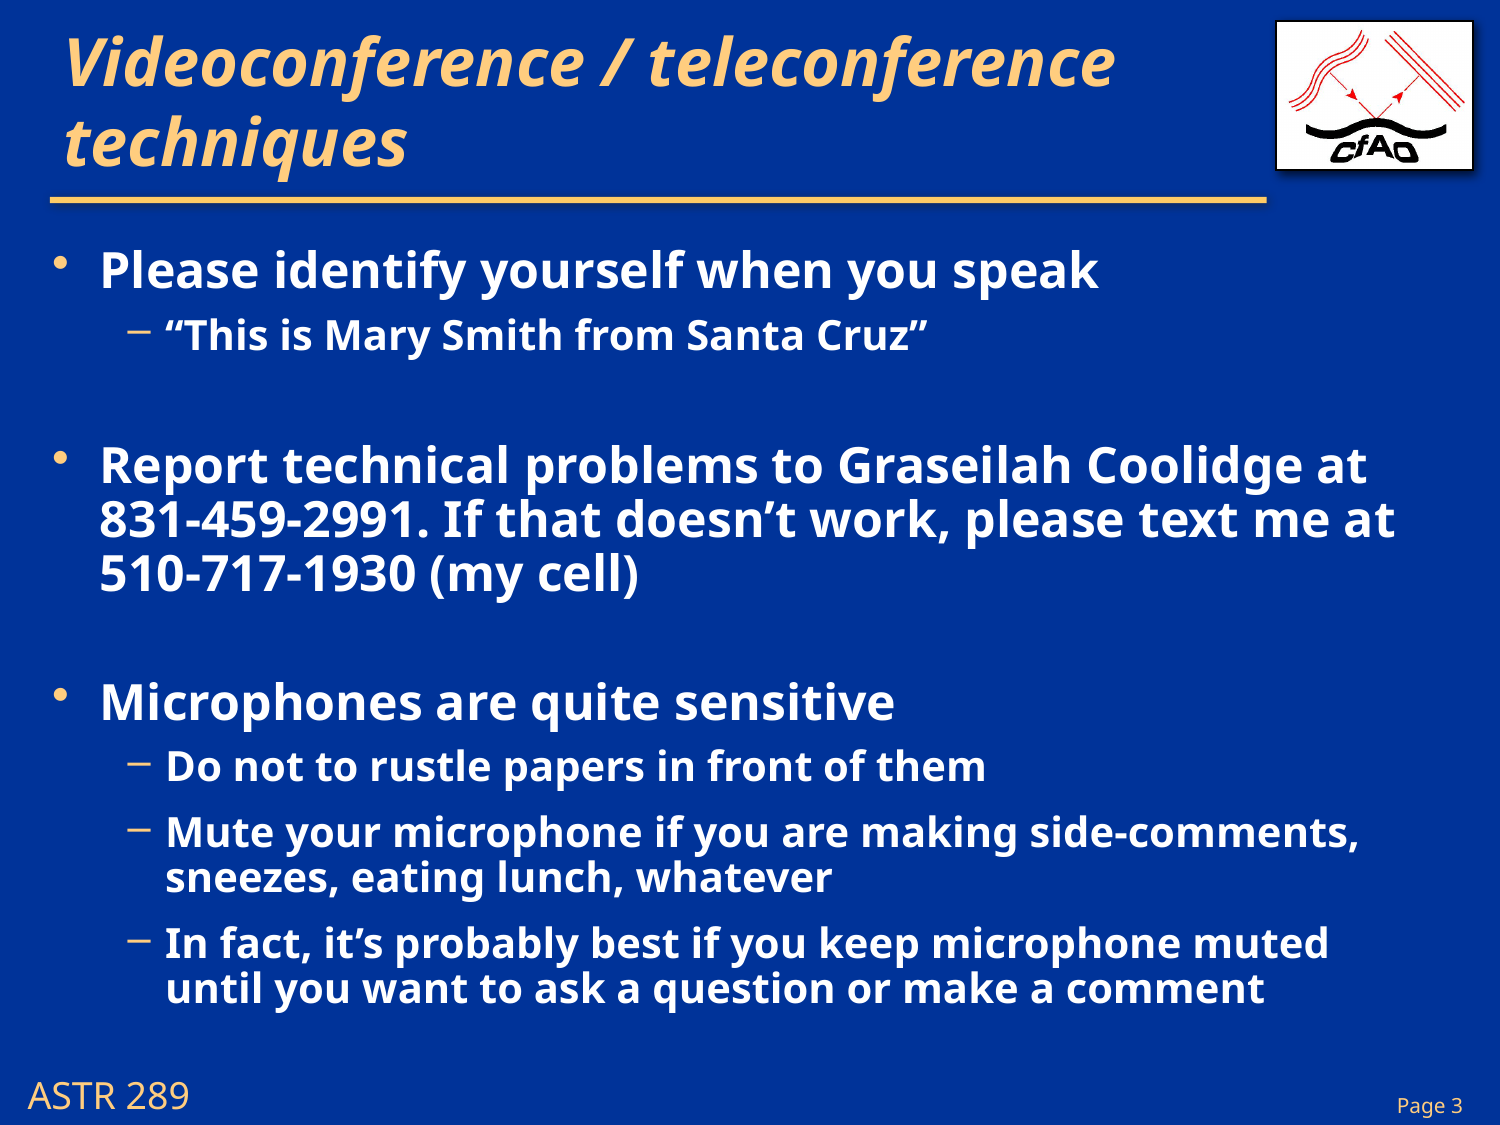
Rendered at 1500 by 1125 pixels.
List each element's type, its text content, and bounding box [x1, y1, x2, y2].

list Please identify yourself when you speak “This is Mary Smith from Santa Cruz” Report technical problems to Graseilah Coolidge at 831-459-2991. If that doesn’t work, please text me at 510-717-1930 (my cell) Microphones are quite sensitive Do not to rustle papers in front of them Mute your microphone if you are making side-comments, sneezes, eating lunch, whatever In fact, it’s probably best if you keep microphone muted until you want to ask a question or make a comment [37, 237, 1440, 1084]
picture [1277, 22, 1472, 169]
title Videoconference / teleconference techniques [48, 0, 1271, 201]
